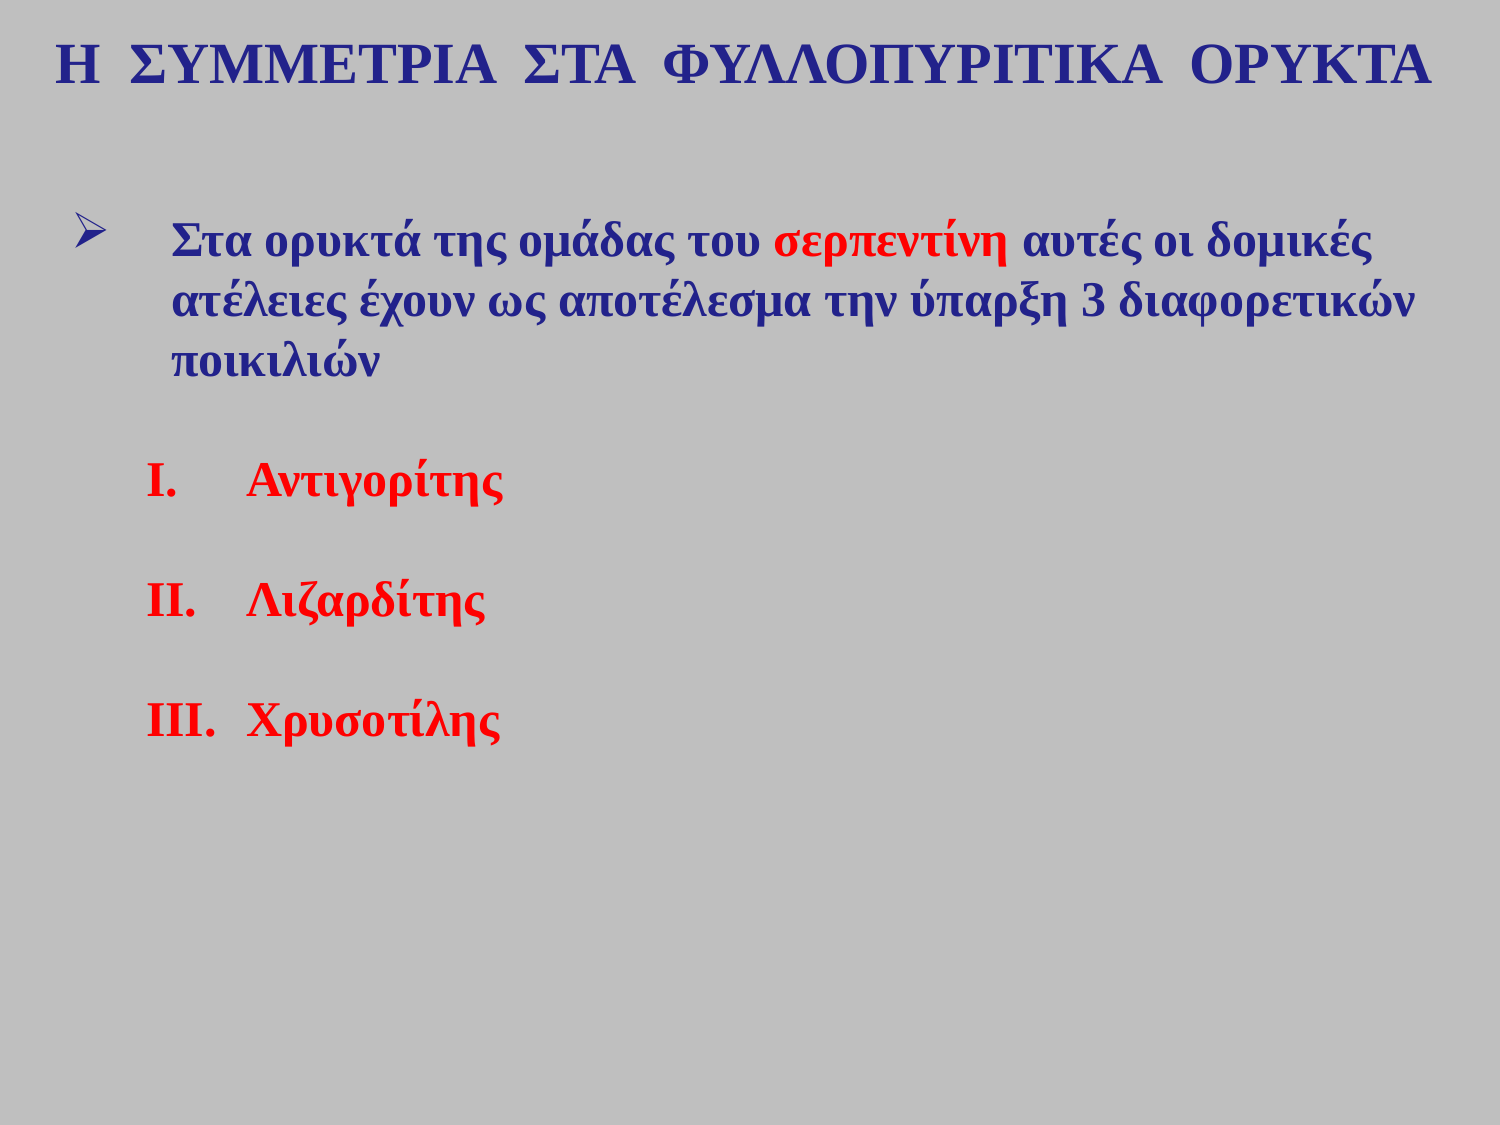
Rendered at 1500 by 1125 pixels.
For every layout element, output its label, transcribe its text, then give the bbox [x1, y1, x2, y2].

text_box Στα ορυκτά της ομάδας του σερπεντίνη αυτές οι δομικές ατέλειες έχουν ως αποτέλεσμα την ύπαρξη 3 διαφορετικών ποικιλιών Αντιγορίτης Λιζαρδίτης Χρυσοτίλης [56, 199, 1438, 754]
text_box Η ΣΥΜΜΕΤΡΙΑ ΣΤΑ ΦΥΛΛΟΠΥΡΙΤΙΚΑ ΟΡΥΚΤΑ [0, 17, 1500, 103]
